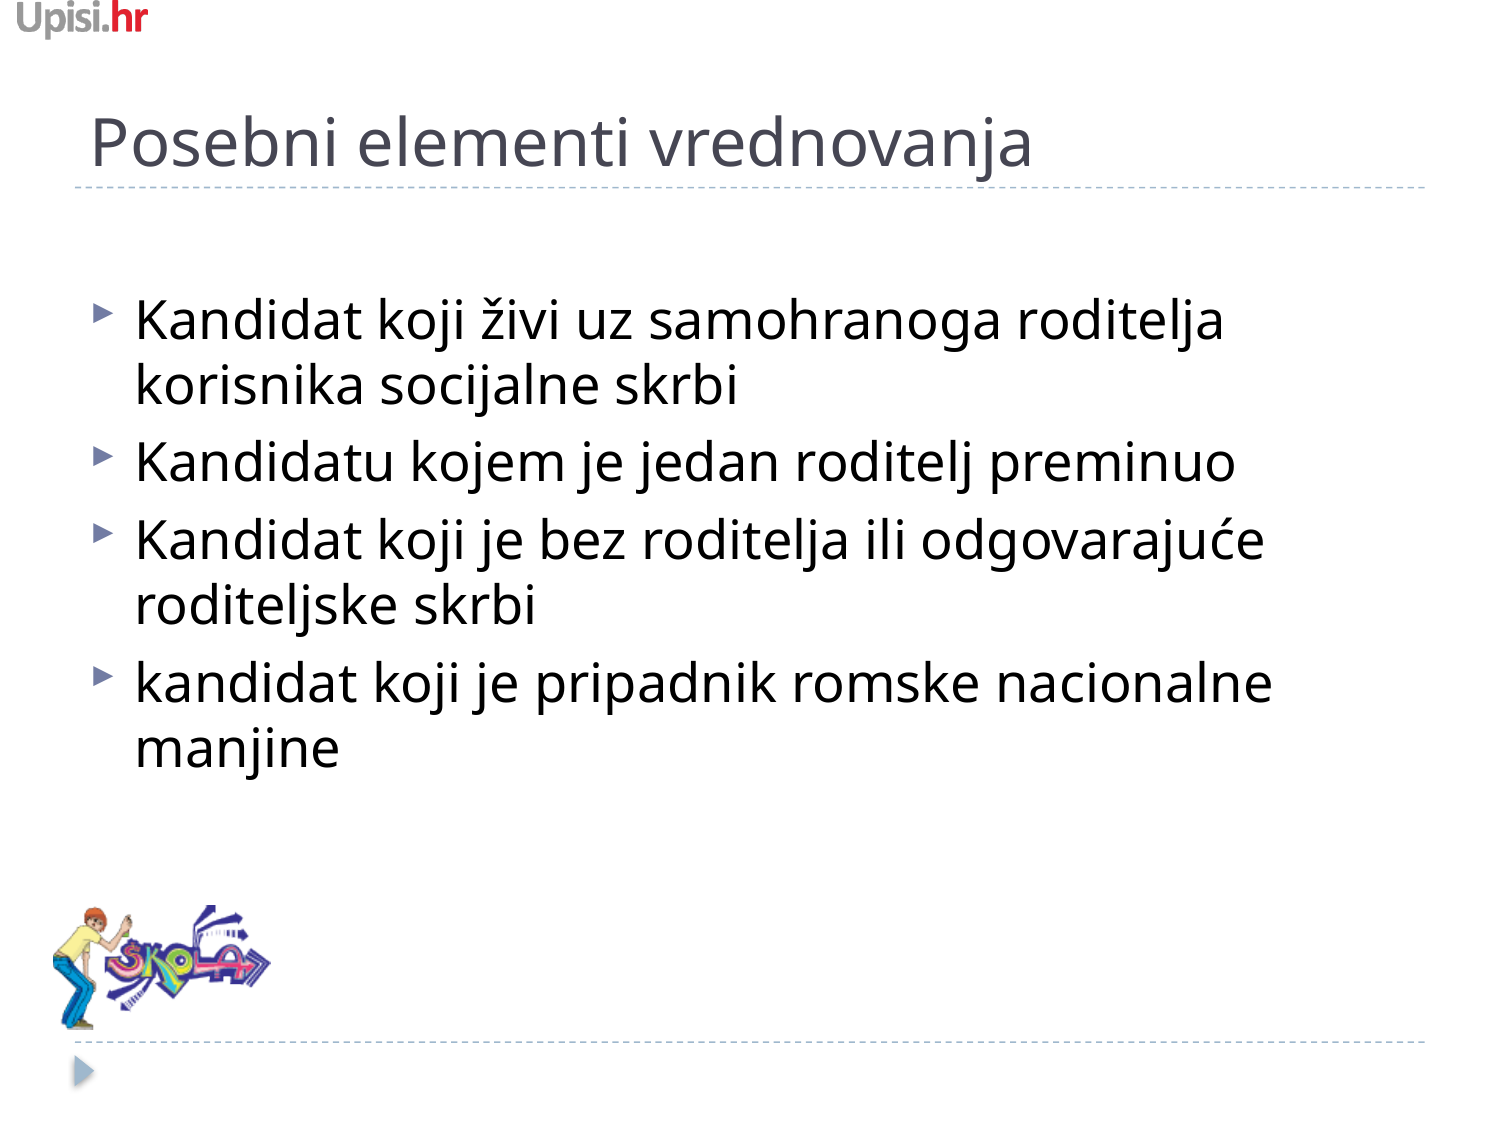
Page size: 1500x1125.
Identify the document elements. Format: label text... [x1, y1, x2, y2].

picture [52, 904, 271, 1031]
title Posebni elementi vrednovanja [75, 24, 1425, 188]
list Kandidat koji živi uz samohranoga roditelja korisnika socijalne skrbi Kandidatu kojem je jedan roditelj preminuo Kandidat koji je bez roditelja ili odgovarajuće roditeljske skrbi kandidat koji je pripadnik romske nacionalne manjine [75, 200, 1425, 1010]
picture [17, 0, 148, 40]
